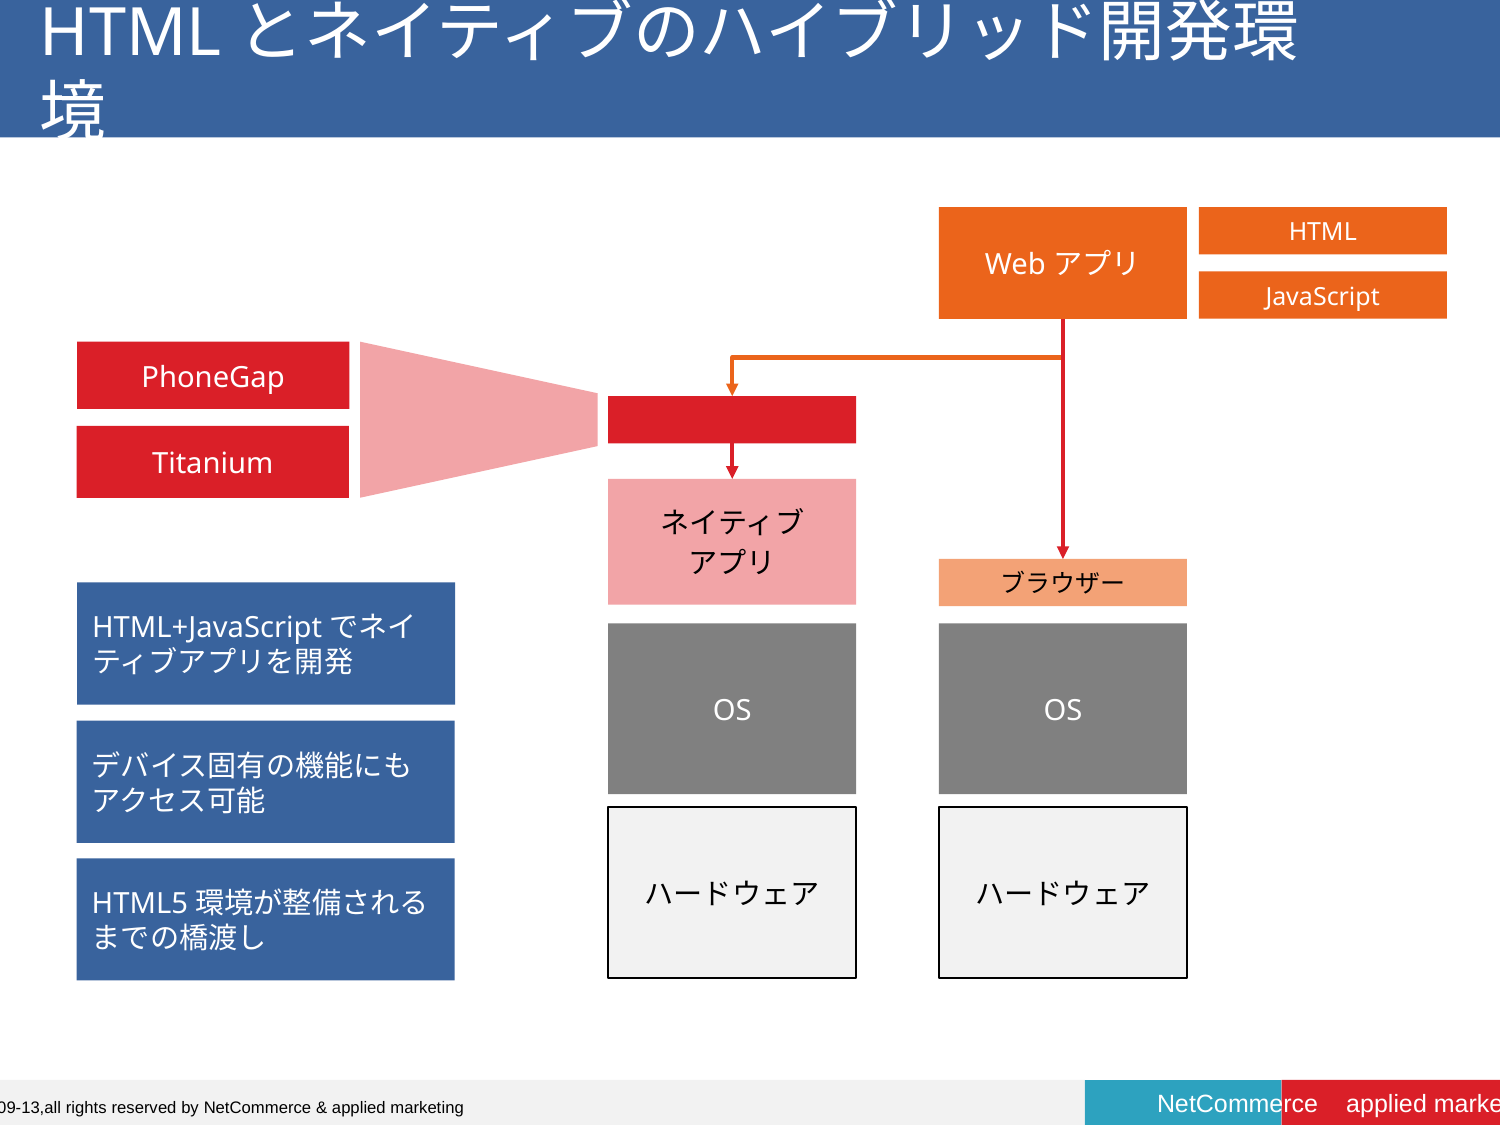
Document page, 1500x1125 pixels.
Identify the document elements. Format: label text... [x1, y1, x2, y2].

text_box ハードウェア [1068, 806, 1187, 978]
text_box デバイス固有の機能にもアクセス可能 [76, 720, 455, 843]
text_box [608, 318, 1064, 978]
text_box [76, 341, 598, 498]
title HTMLとネイティブのハイブリッド開発環境 [24, 24, 1375, 113]
text_box HTML [1198, 207, 1447, 255]
text_box HTML+JavaScriptでネイティブアプリを開発 [77, 582, 456, 705]
text_box Webアプリ [938, 207, 1187, 319]
text_box ブラウザー [1069, 558, 1187, 607]
text_box JavaScript [1198, 271, 1447, 319]
text_box HTML5環境が整備されるまでの橋渡し [76, 858, 455, 981]
text_box OS [1069, 623, 1187, 795]
